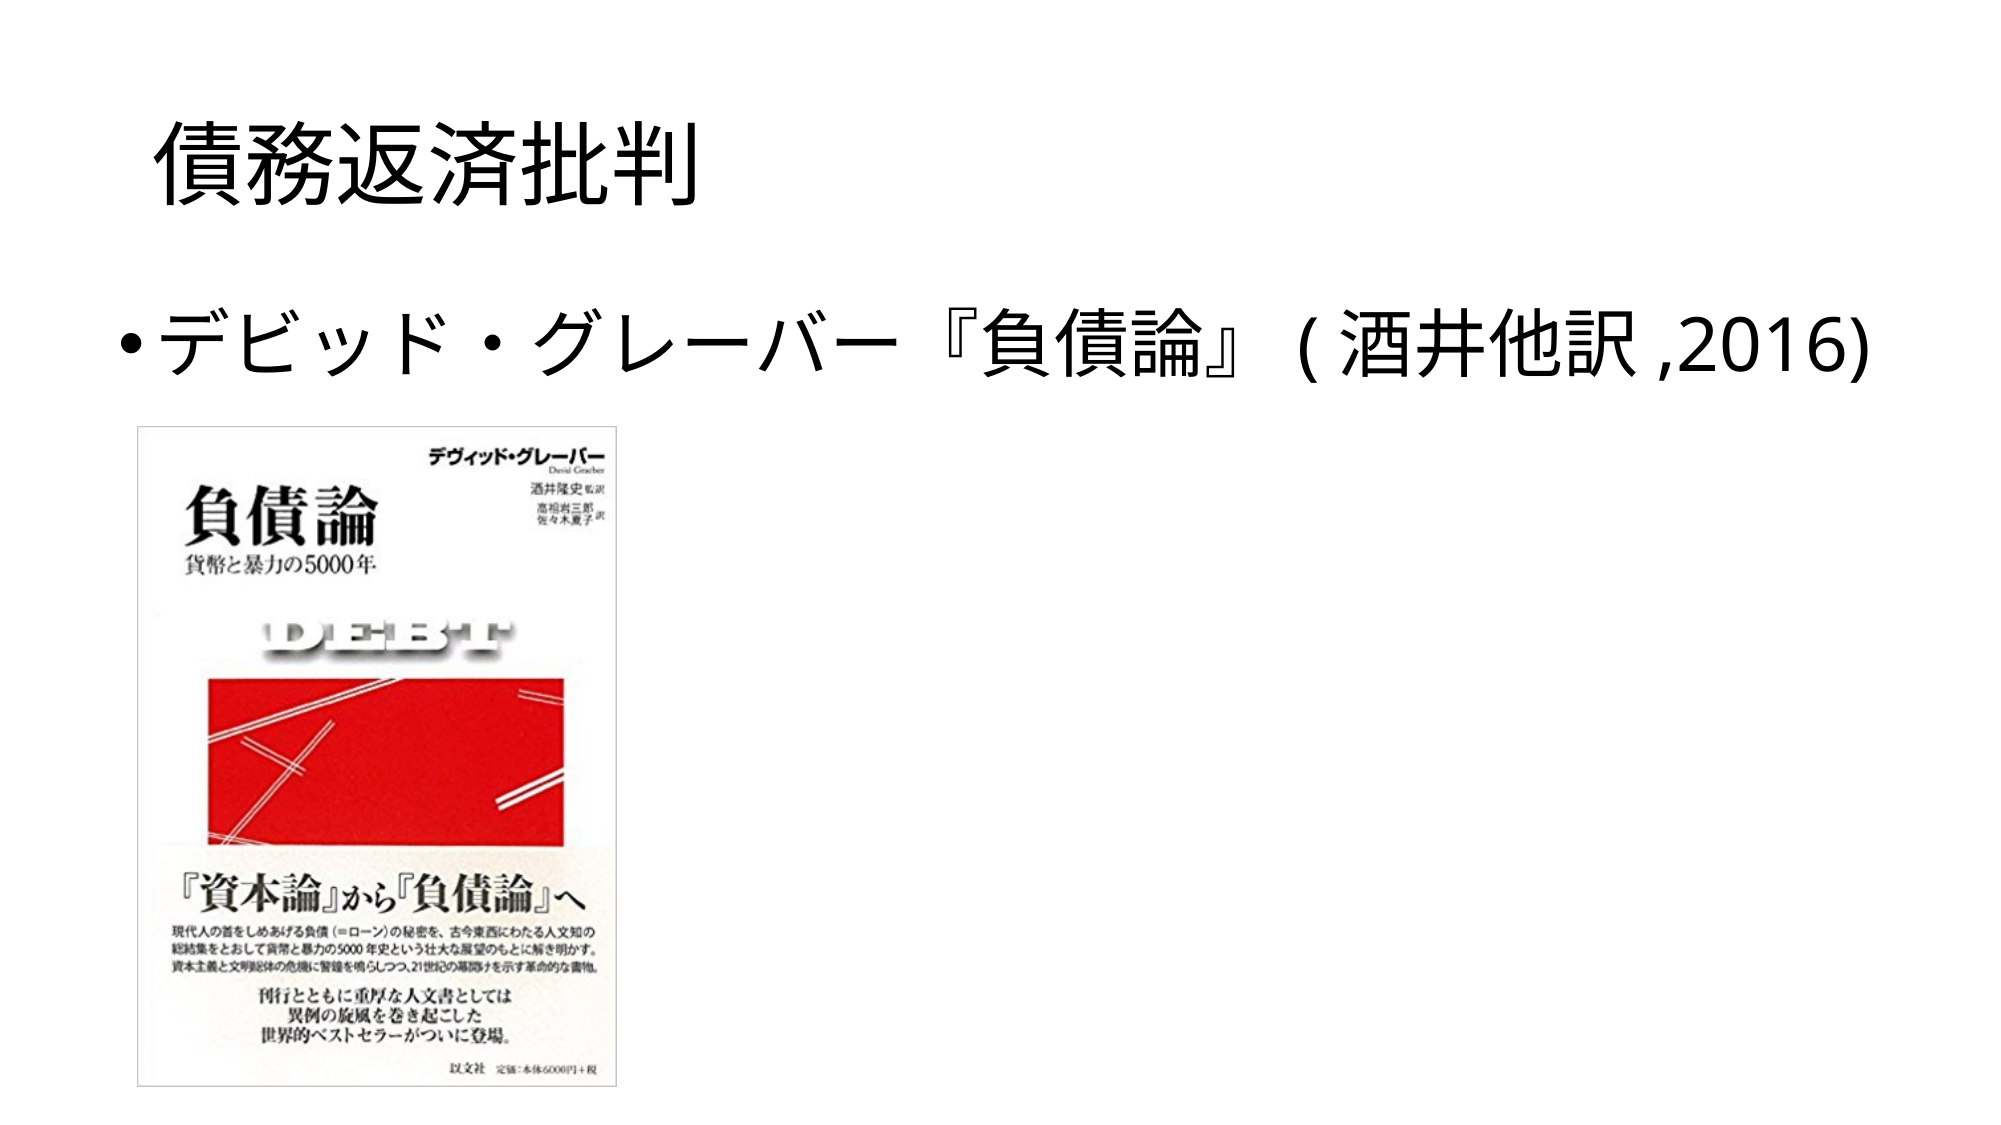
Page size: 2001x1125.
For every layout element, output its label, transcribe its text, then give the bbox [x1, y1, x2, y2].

picture [137, 426, 617, 1087]
title 債務返済批判 [137, 59, 1863, 278]
list デビッド・グレーバー『負債論』(酒井他訳,2016) [103, 299, 1946, 427]
